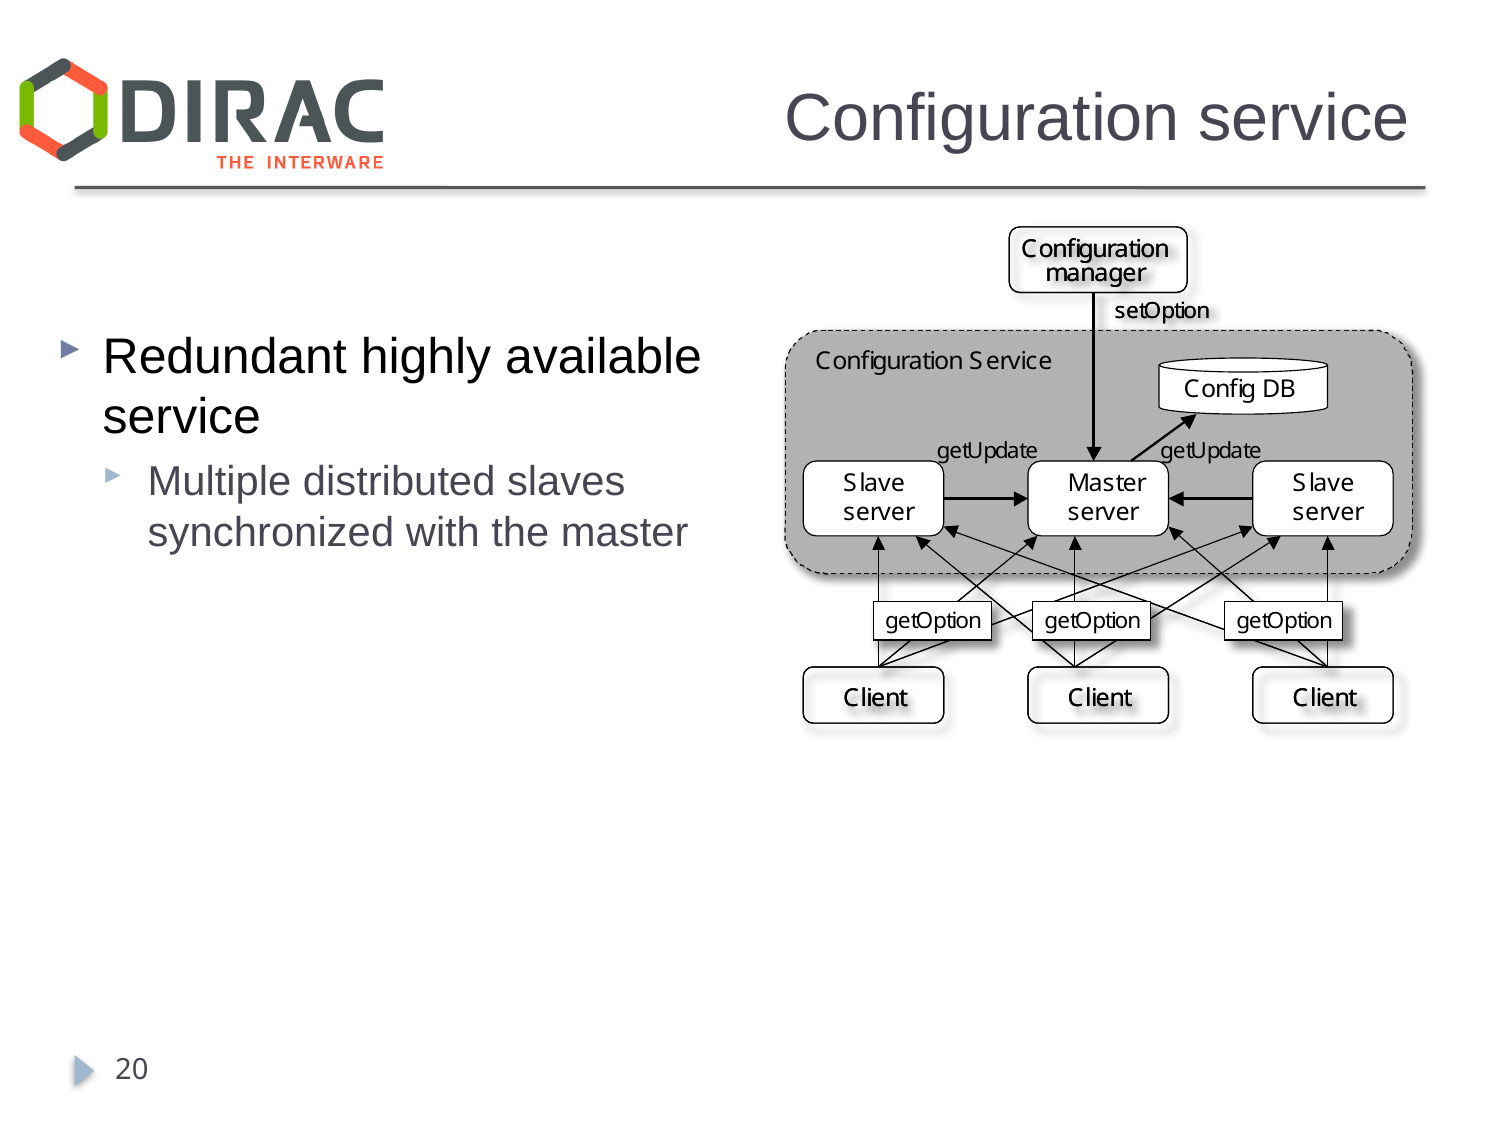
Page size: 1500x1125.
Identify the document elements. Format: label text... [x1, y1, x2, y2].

slide_number 20 [100, 1042, 426, 1103]
title Configuration service [111, 24, 1425, 162]
picture [783, 225, 1414, 727]
picture [0, 49, 400, 175]
list Redundant highly available service Multiple distributed slaves synchronized with the master [42, 316, 1318, 1125]
